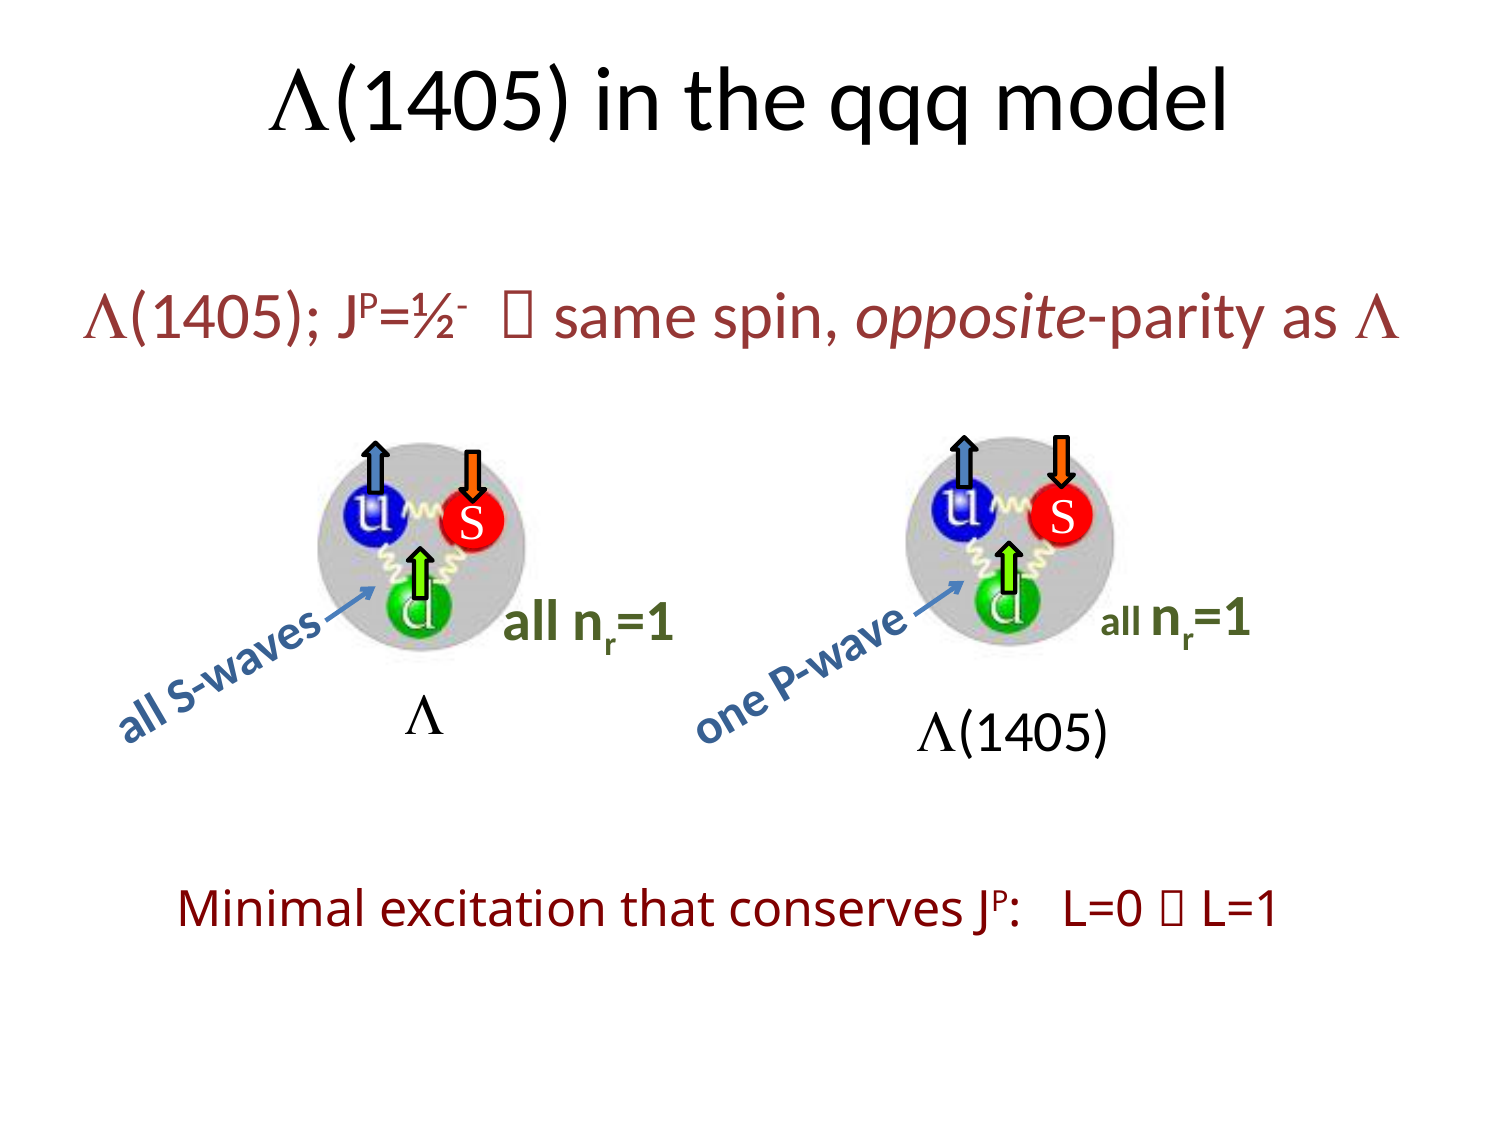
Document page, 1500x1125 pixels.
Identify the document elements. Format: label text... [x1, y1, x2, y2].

text_box all nr=1 [1160, 569, 1268, 664]
text_box Λ(1405) [901, 692, 1155, 771]
text_box one P-wave [662, 587, 867, 771]
picture [872, 403, 1155, 686]
text_box Minimal excitation that conserves JP: L=0  L=1 [161, 868, 1299, 944]
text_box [325, 585, 376, 621]
picture [283, 409, 566, 692]
text_box Λ [389, 700, 461, 754]
text_box Λ(1405); JP=½-  same spin, opposite-parity as Λ [67, 264, 1416, 359]
text_box all S-waves [85, 592, 278, 769]
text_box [914, 580, 965, 616]
title Λ(1405) in the qqq model [75, 0, 1425, 188]
text_box all nr=1 [569, 575, 690, 670]
